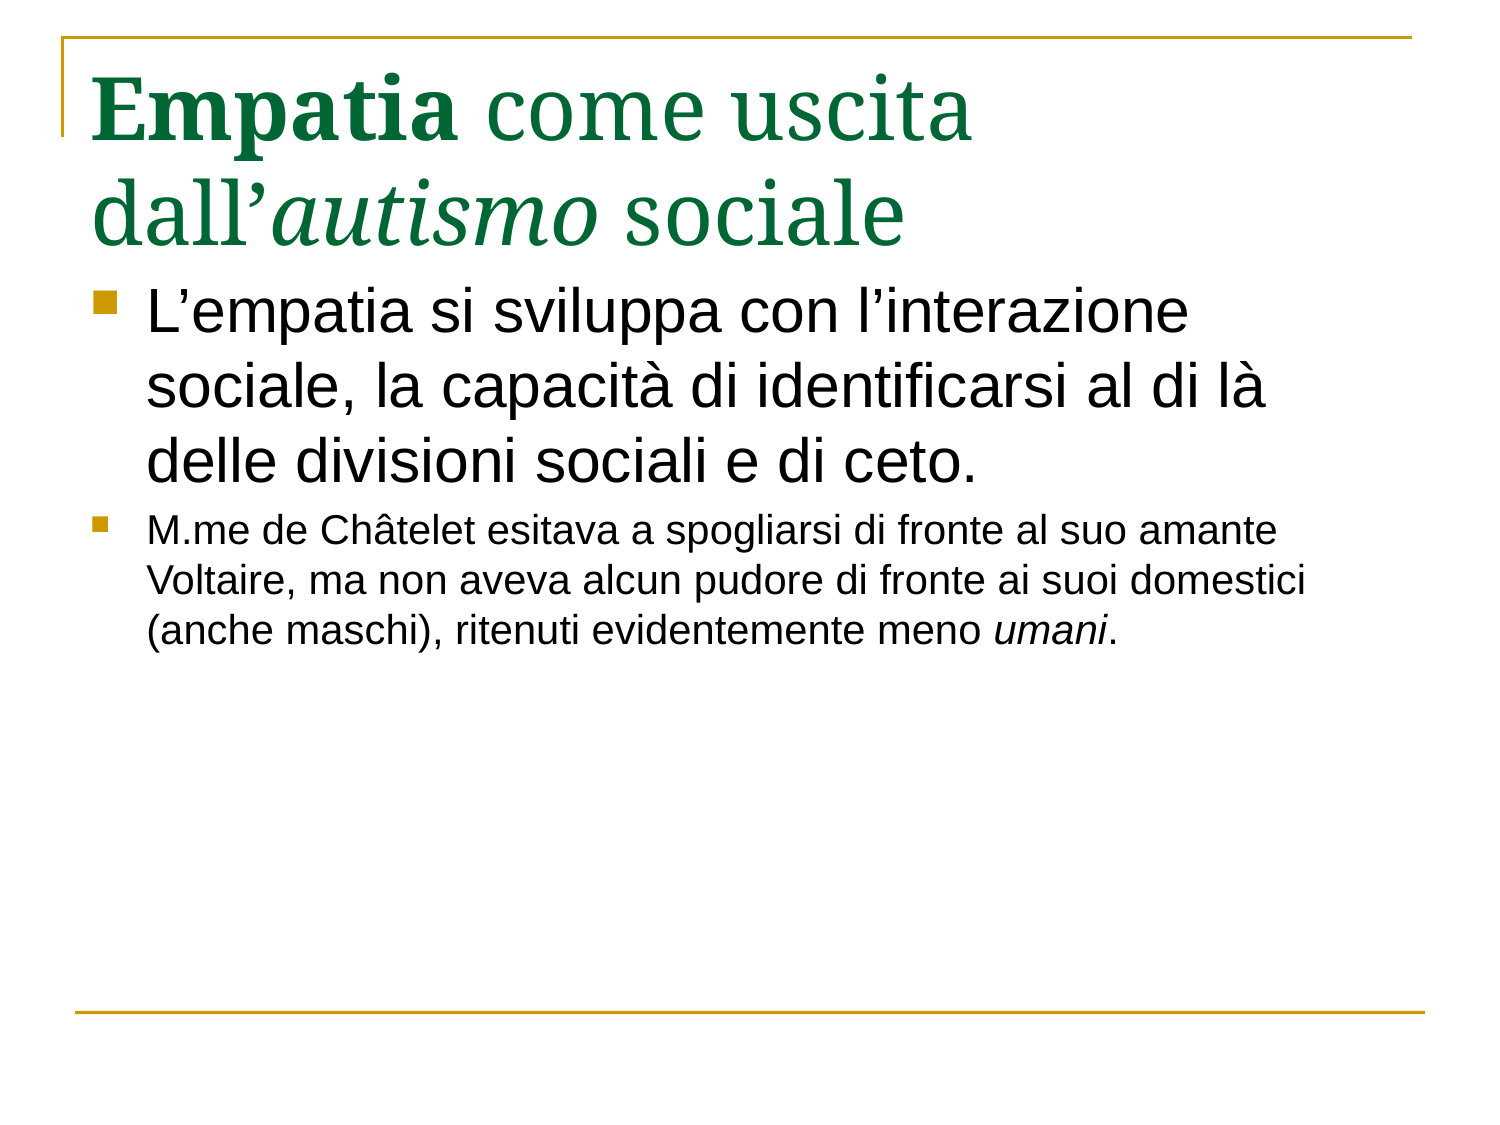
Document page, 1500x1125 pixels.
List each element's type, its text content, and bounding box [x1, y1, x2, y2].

title Empatia come uscita dall’autismo sociale [75, 45, 1425, 233]
list L’empatia si sviluppa con l’interazione sociale, la capacità di identificarsi al di là delle divisioni sociali e di ceto. M.me de Châtelet esitava a spogliarsi di fronte al suo amante Voltaire, ma non aveva alcun pudore di fronte ai suoi domestici (anche maschi), ritenuti evidentemente meno umani. [75, 262, 1425, 1006]
